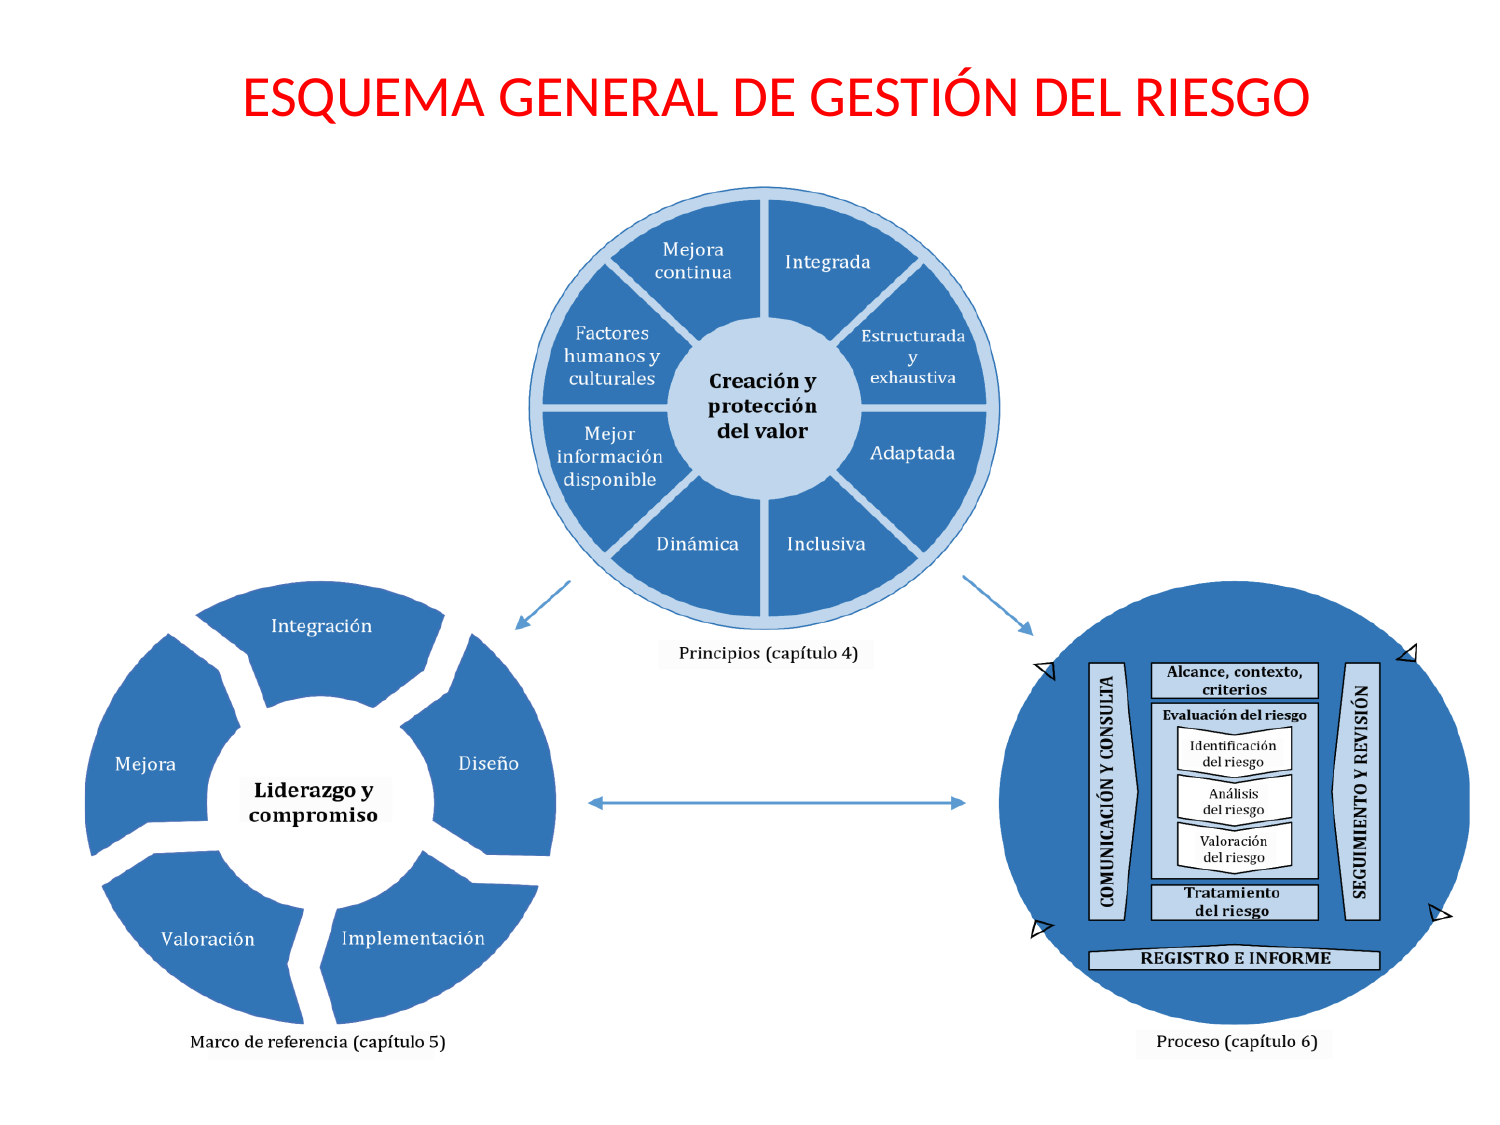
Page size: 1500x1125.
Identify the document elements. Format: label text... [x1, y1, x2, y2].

text_box ESQUEMA GENERAL DE GESTIÓN DEL RIESGO [227, 50, 1327, 136]
picture [84, 185, 1470, 1060]
